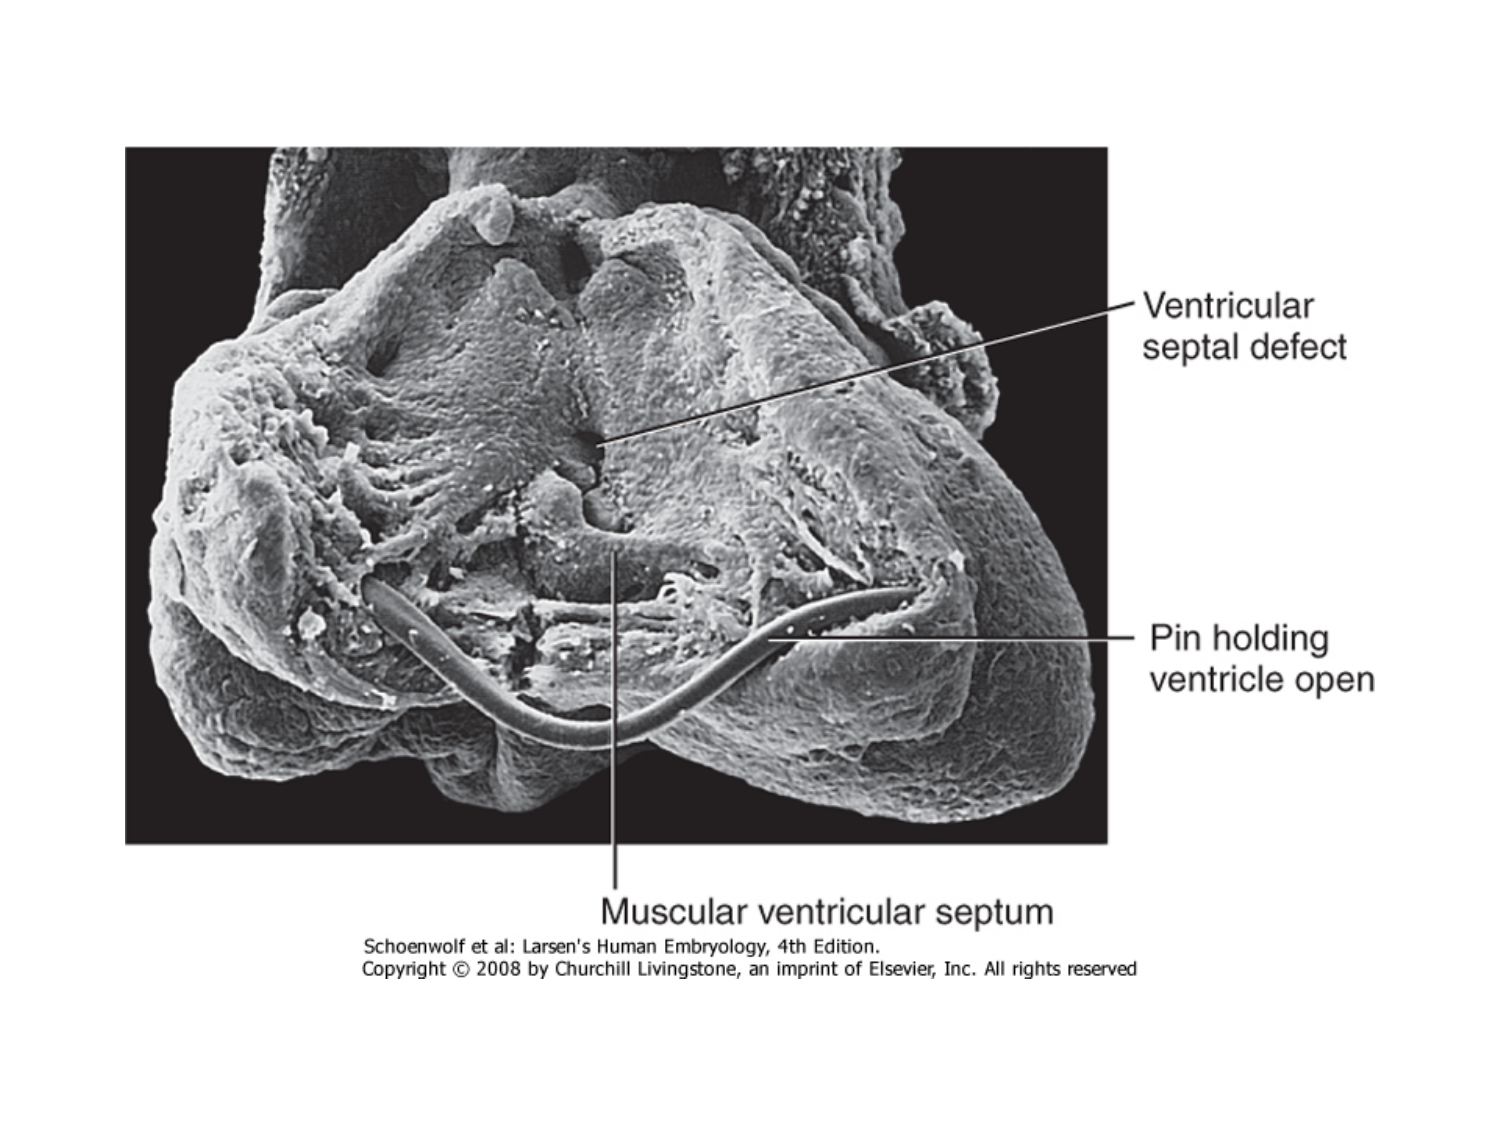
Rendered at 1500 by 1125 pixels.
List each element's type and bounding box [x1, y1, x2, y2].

picture [124, 145, 1376, 980]
